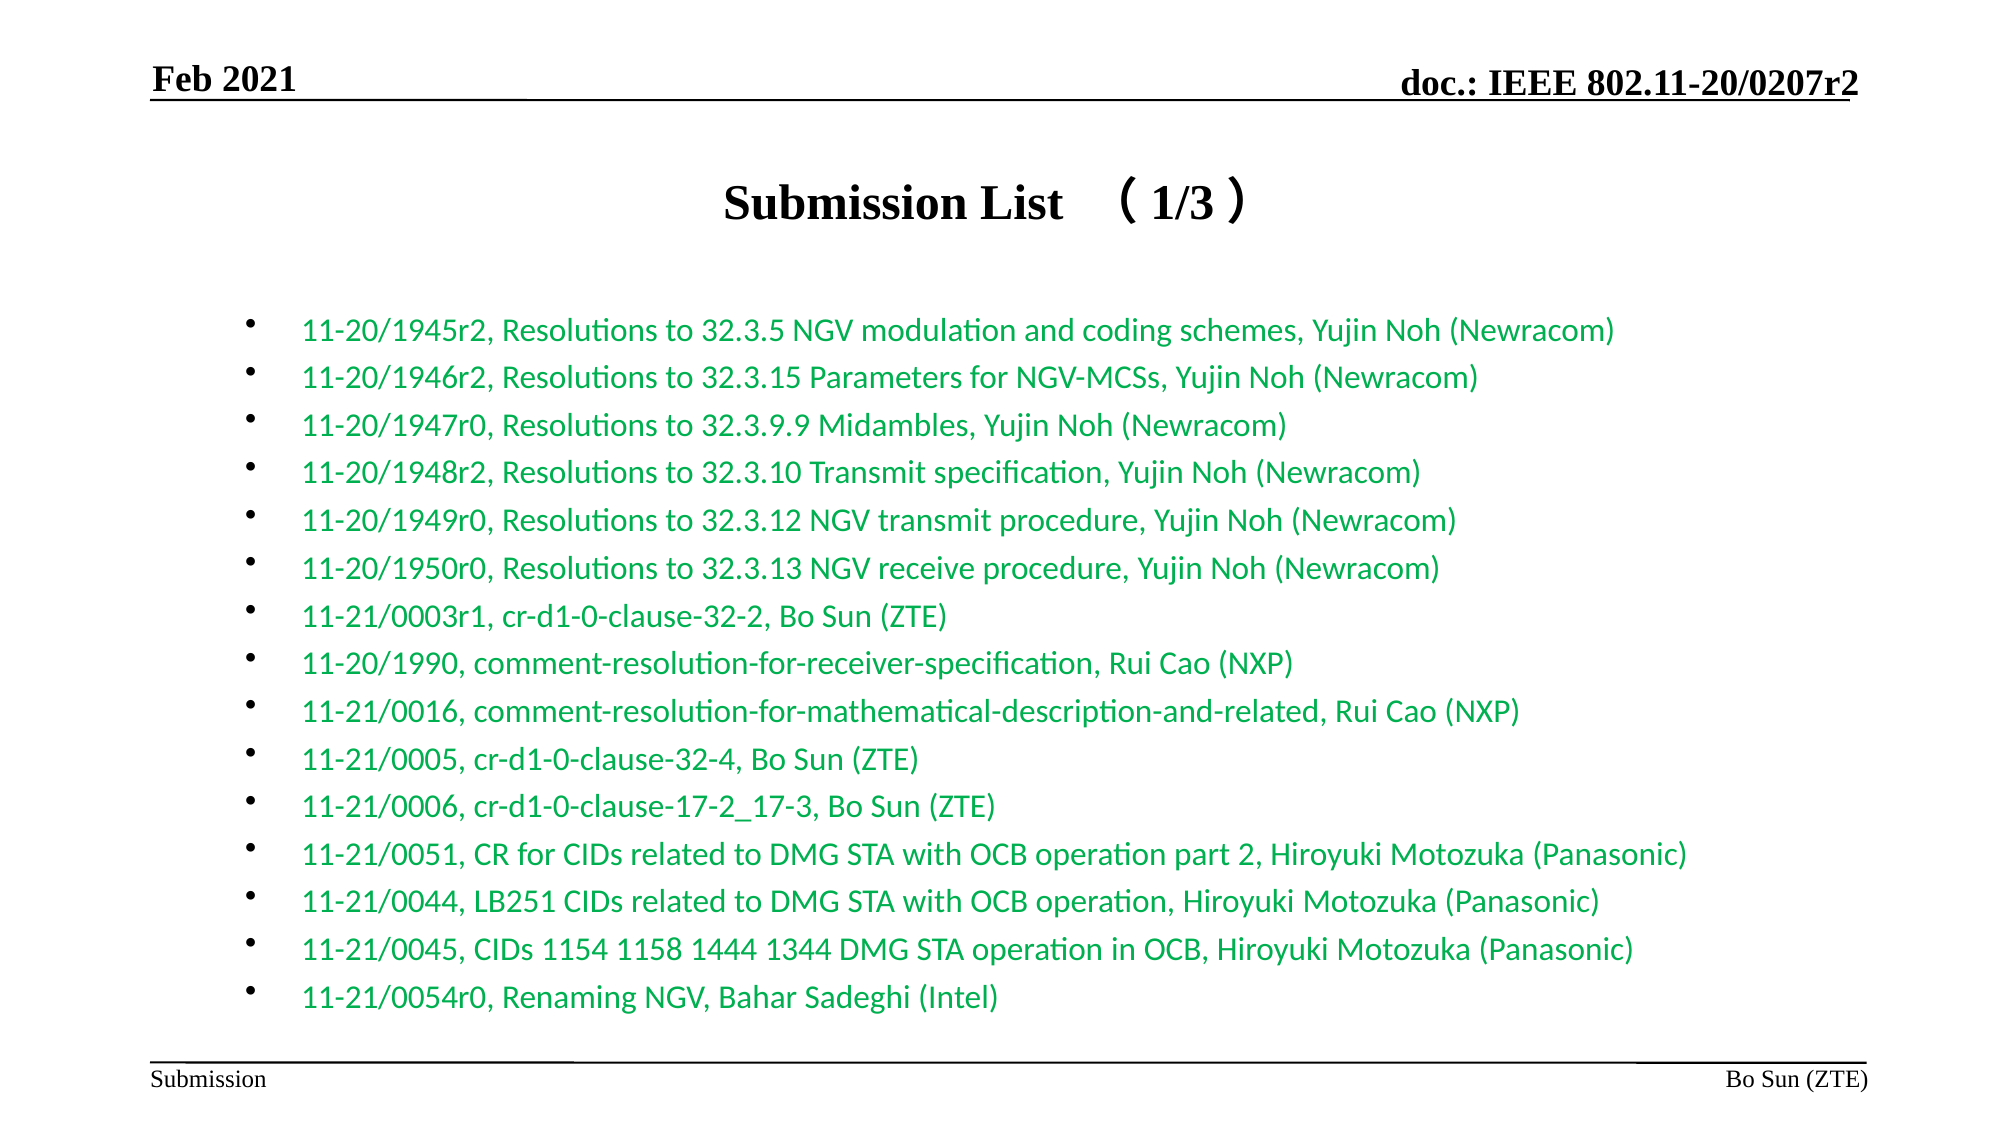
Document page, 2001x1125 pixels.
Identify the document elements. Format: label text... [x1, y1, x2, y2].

footer Bo Sun (ZTE) [1171, 1061, 1869, 1093]
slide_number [152, 54, 563, 100]
title Submission List （1/3） [149, 112, 1850, 288]
list 11-20/1945r2, Resolutions to 32.3.5 NGV modulation and coding schemes, Yujin Noh (Newracom) 11-20/1946r2, Resolutions to 32.3.15 Parameters for NGV-MCSs, Yujin Noh (Newracom) 11-20/1947r0, Resolutions to 32.3.9.9 Midambles, Yujin Noh (Newracom) 11-20/1948r2, Resolutions to 32.3.10 Transmit specification, Yujin Noh (Newracom) 11-20/1949r0, Resolutions to 32.3.12 NGV transmit procedure, Yujin Noh (Newracom) 11-20/1950r0, Resolutions to 32.3.13 NGV receive procedure, Yujin Noh (Newracom) 11-21/0003r1, cr-d1-0-clause-32-2, Bo Sun (ZTE) 11-20/1990, comment-resolution-for-receiver-specification, Rui Cao (NXP) 11-21/0016, comment-resolution-for-mathematical-description-and-related, Rui Cao (NXP) 11-21/0005, cr-d1-0-clause-32-4, Bo Sun (ZTE) 11-21/0006, cr-d1-0-clause-17-2_17-3, Bo Sun (ZTE) 11-21/0051, CR for CIDs related to DMG STA with OCB operation part 2, Hiroyuki Motozuka (Panasonic) 11-21/0044, LB251 CIDs related to DMG STA with OCB operation, Hiroyuki Motozuka (Panasonic) 11-21/0045, CIDs 1154 1158 1444 1344 DMG STA operation in OCB, Hiroyuki Motozuka (Panasonic) 11-21/0054r0, Renaming NGV, Bahar Sadeghi (Intel) [154, 299, 1831, 1051]
